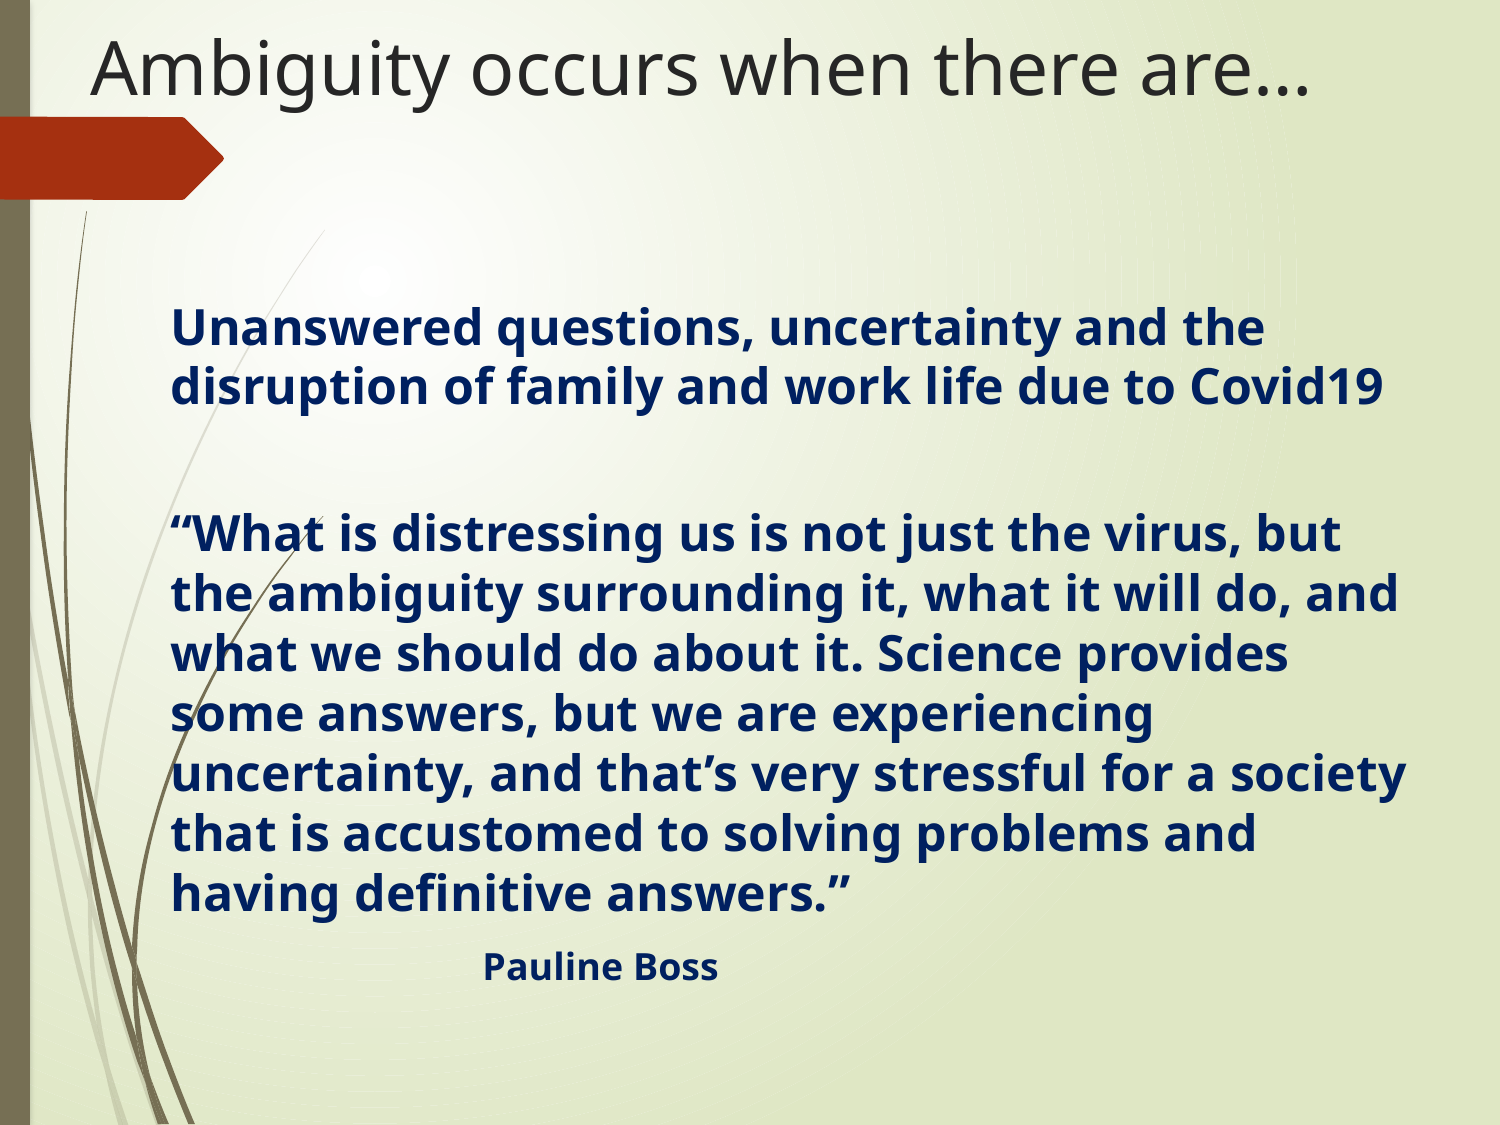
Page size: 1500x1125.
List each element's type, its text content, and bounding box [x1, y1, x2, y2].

list Unanswered questions, uncertainty and the disruption of family and work life due to Covid19 “What is distressing us is not just the virus, but the ambiguity surrounding it, what it will do, and what we should do about it. Science provides some answers, but we are experiencing uncertainty, and that’s very stressful for a society that is accustomed to solving problems and having definitive answers.” Pauline Boss [137, 287, 1425, 1079]
title Ambiguity occurs when there are… [75, 12, 1425, 213]
